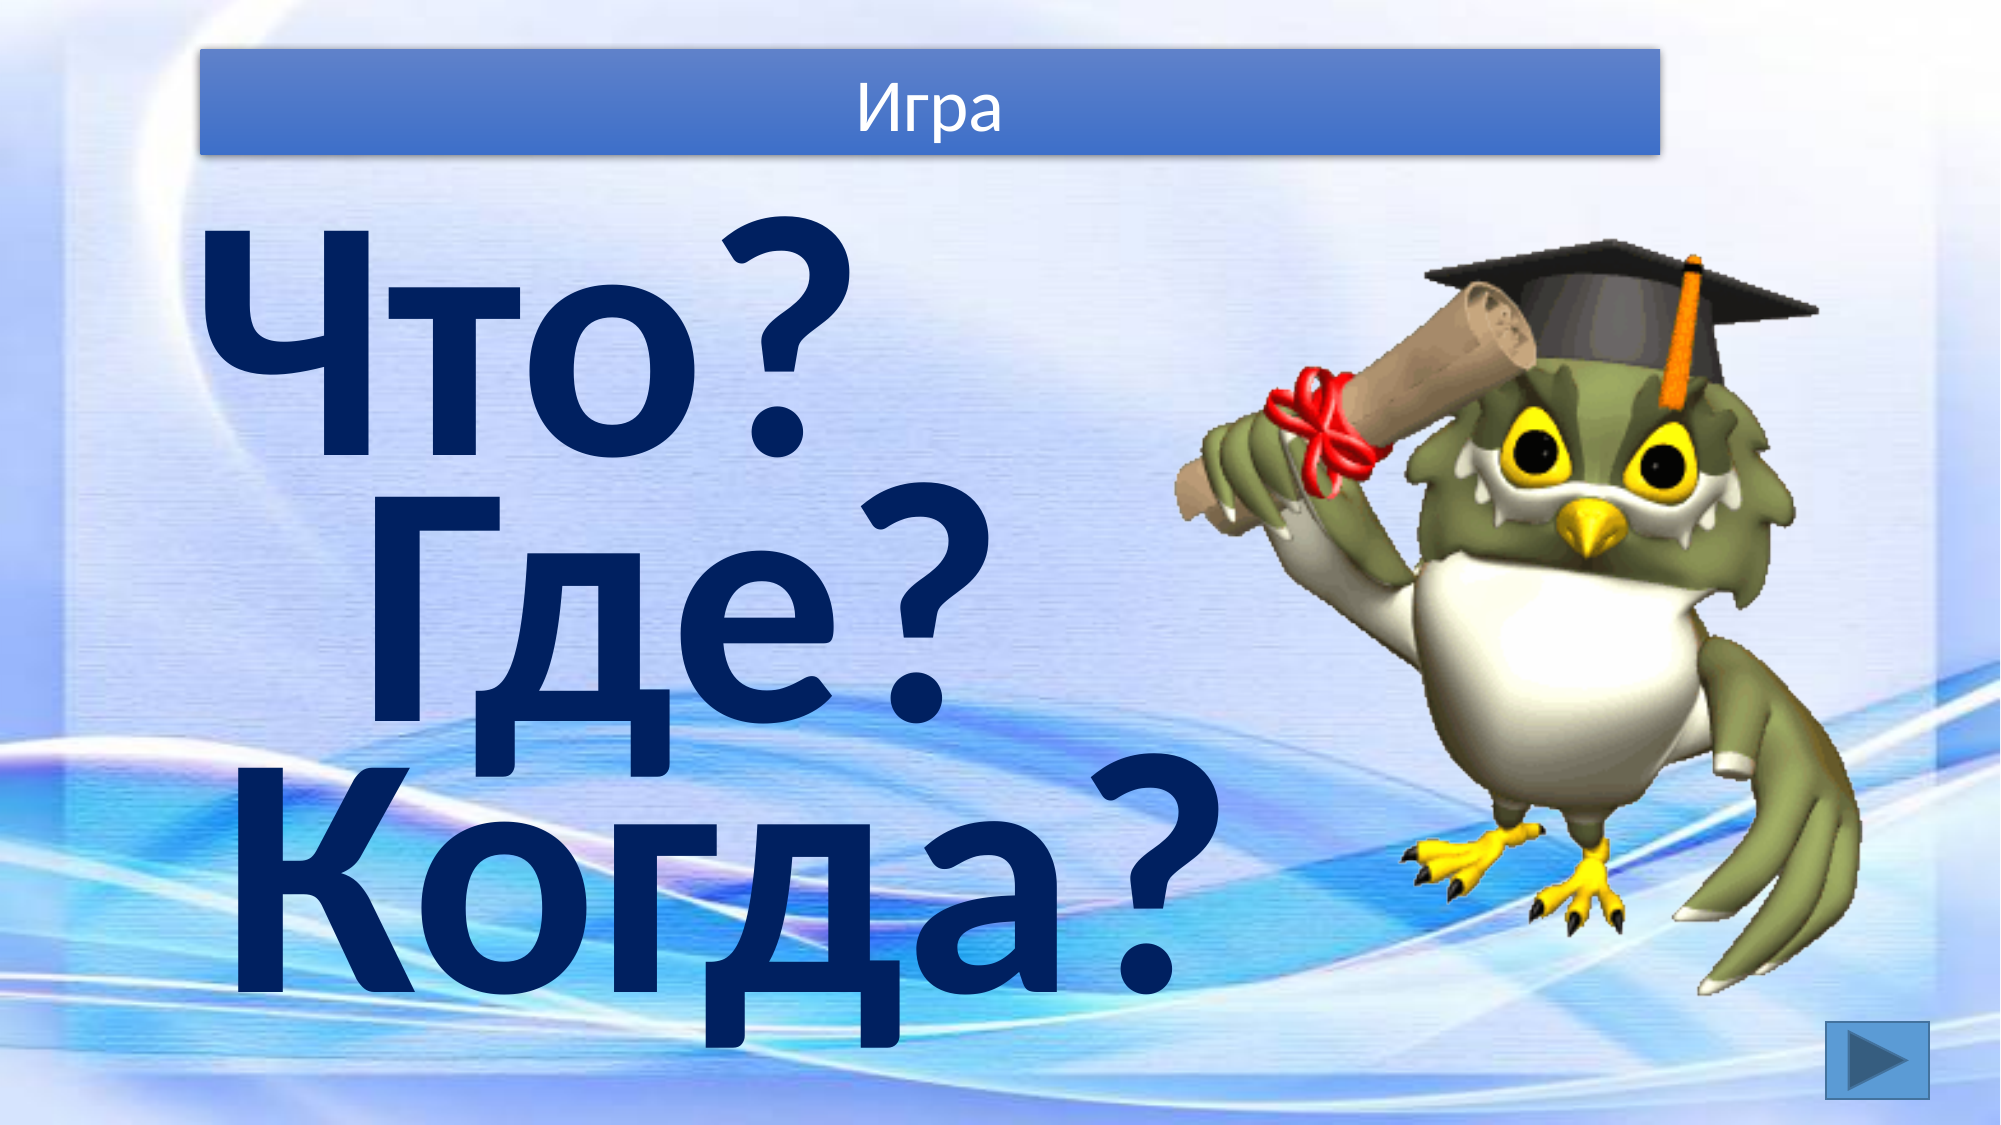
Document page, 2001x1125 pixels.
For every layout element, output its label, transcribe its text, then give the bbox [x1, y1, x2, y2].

text_box Когда? [147, 638, 1309, 1069]
picture [0, 0, 2001, 1125]
text_box [1825, 1021, 1930, 1100]
text_box Игра [200, 49, 1661, 155]
text_box Что? [70, 102, 986, 533]
text_box Где? [224, 368, 1139, 638]
